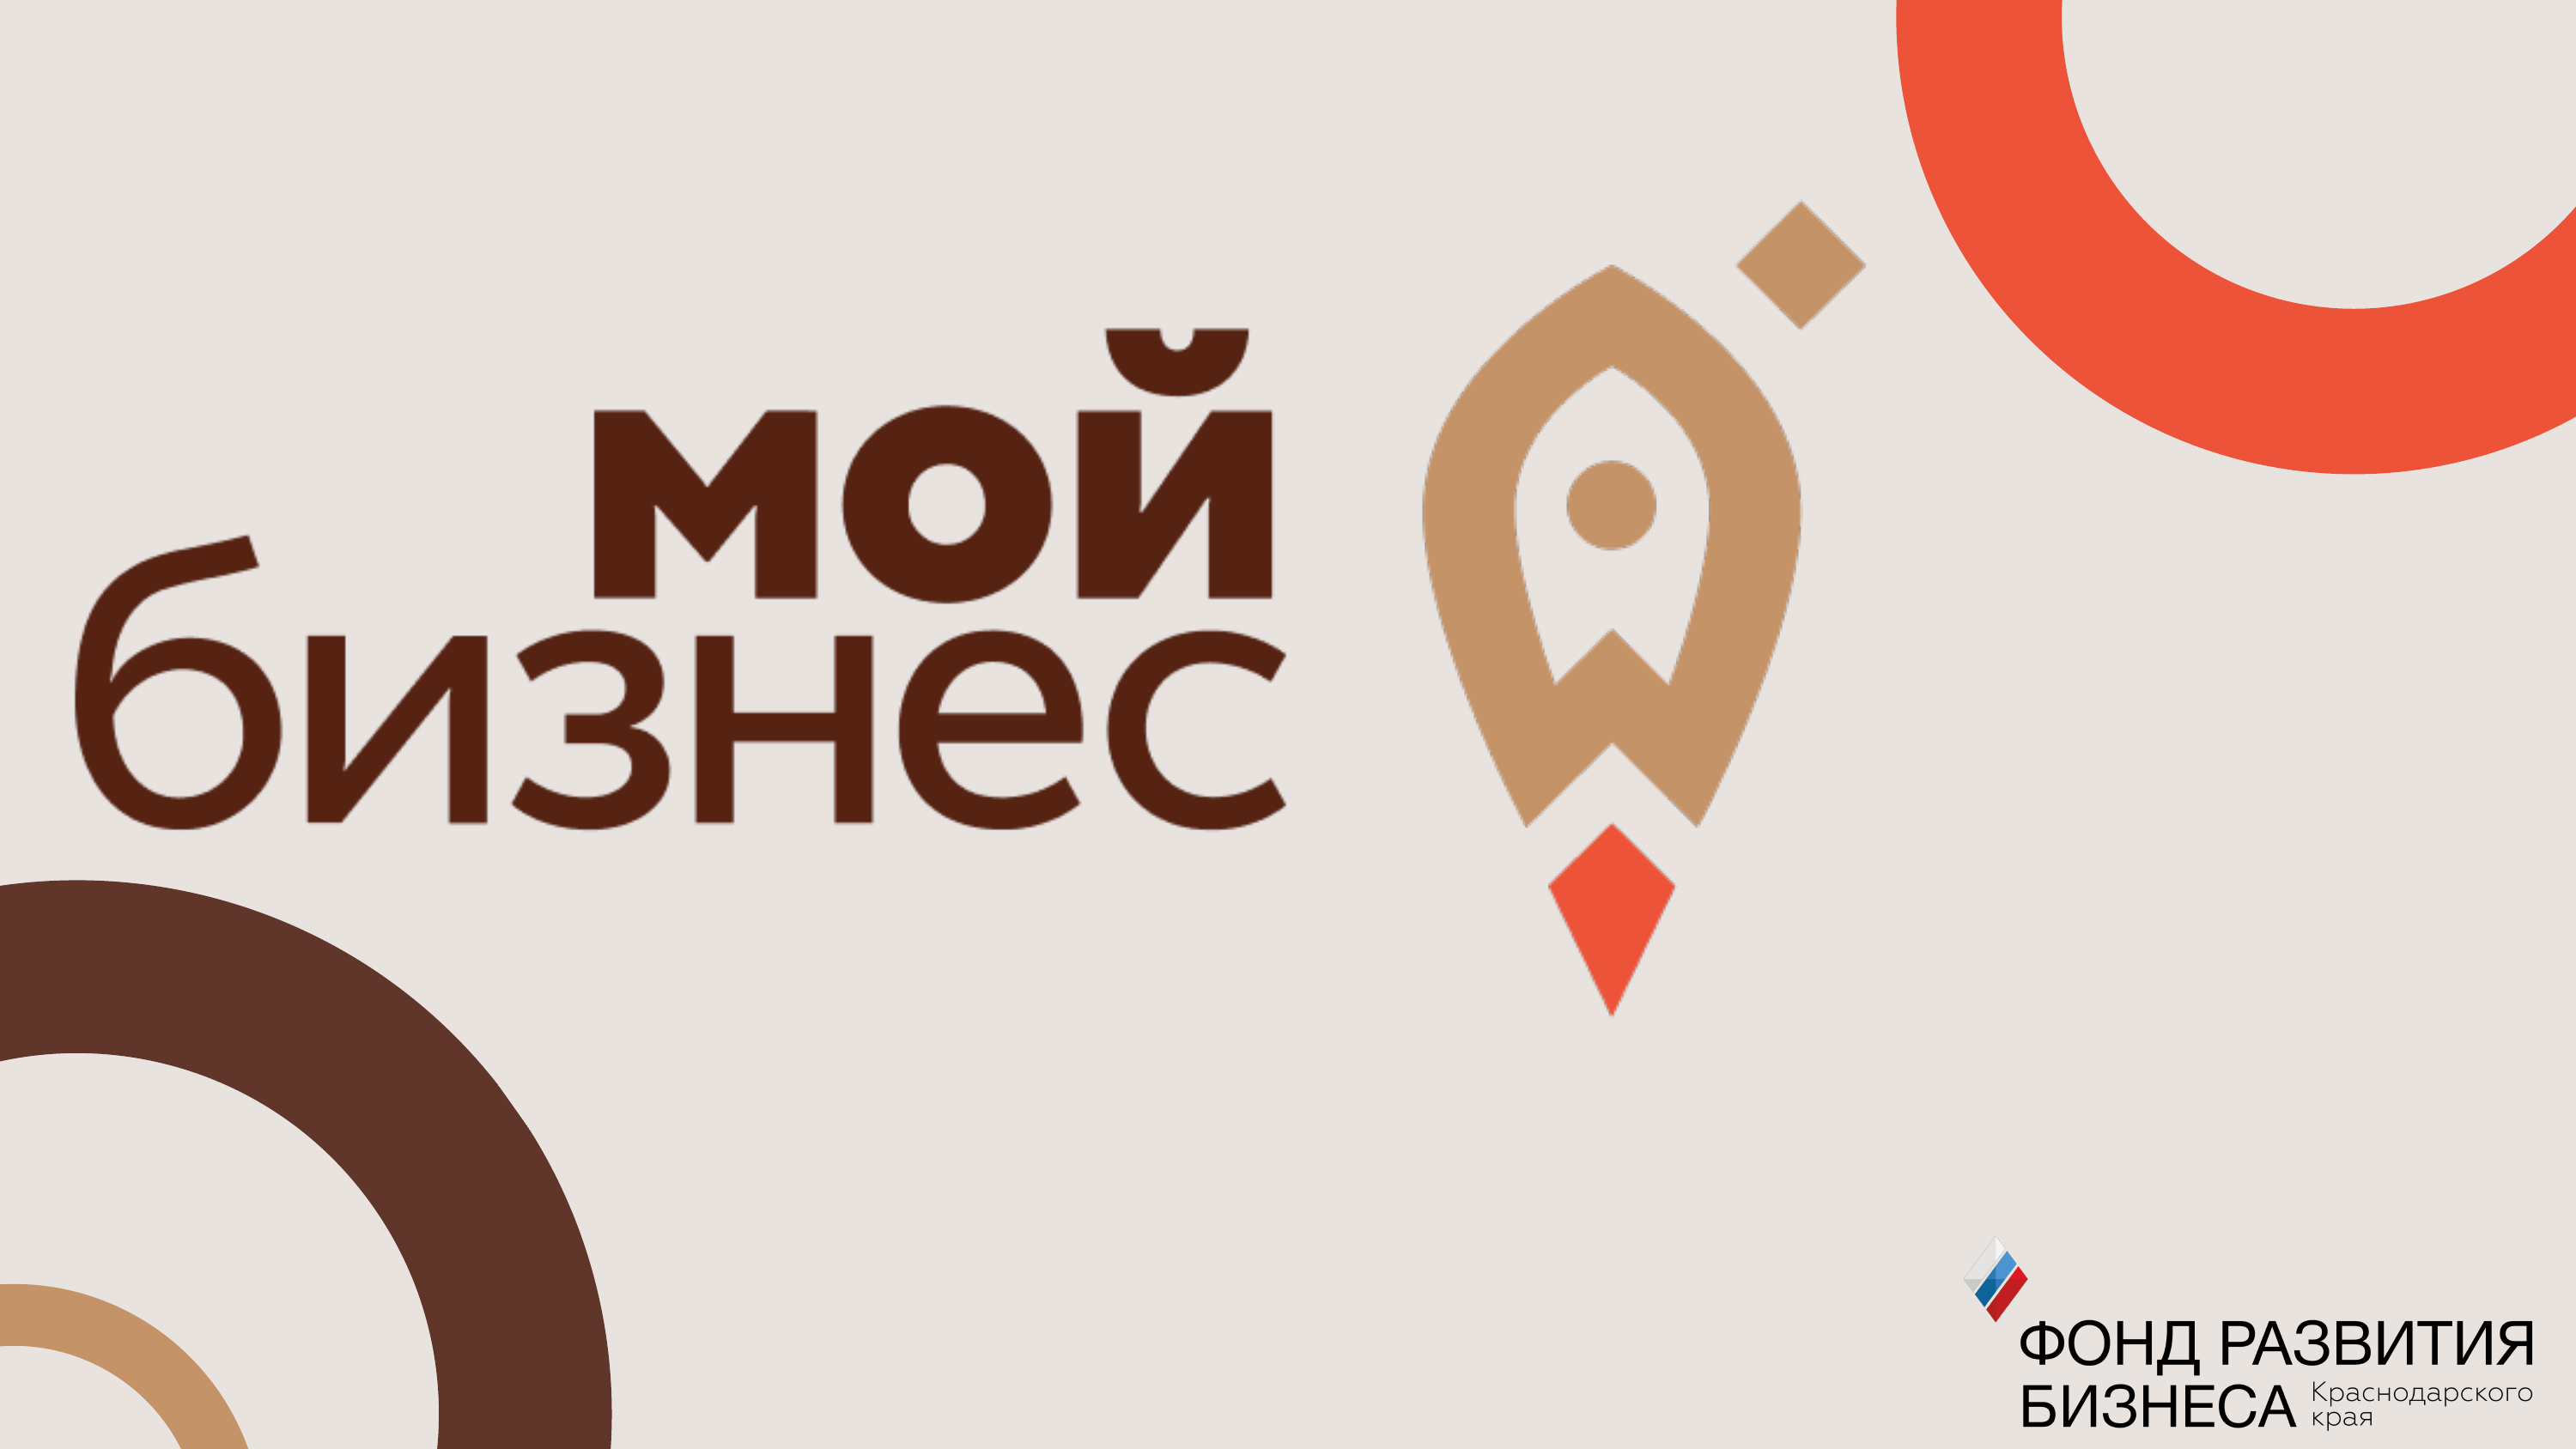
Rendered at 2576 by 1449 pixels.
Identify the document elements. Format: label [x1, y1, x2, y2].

picture [0, 15, 2576, 1449]
text_box [1894, 0, 2064, 12]
text_box [2138, 203, 2576, 476]
